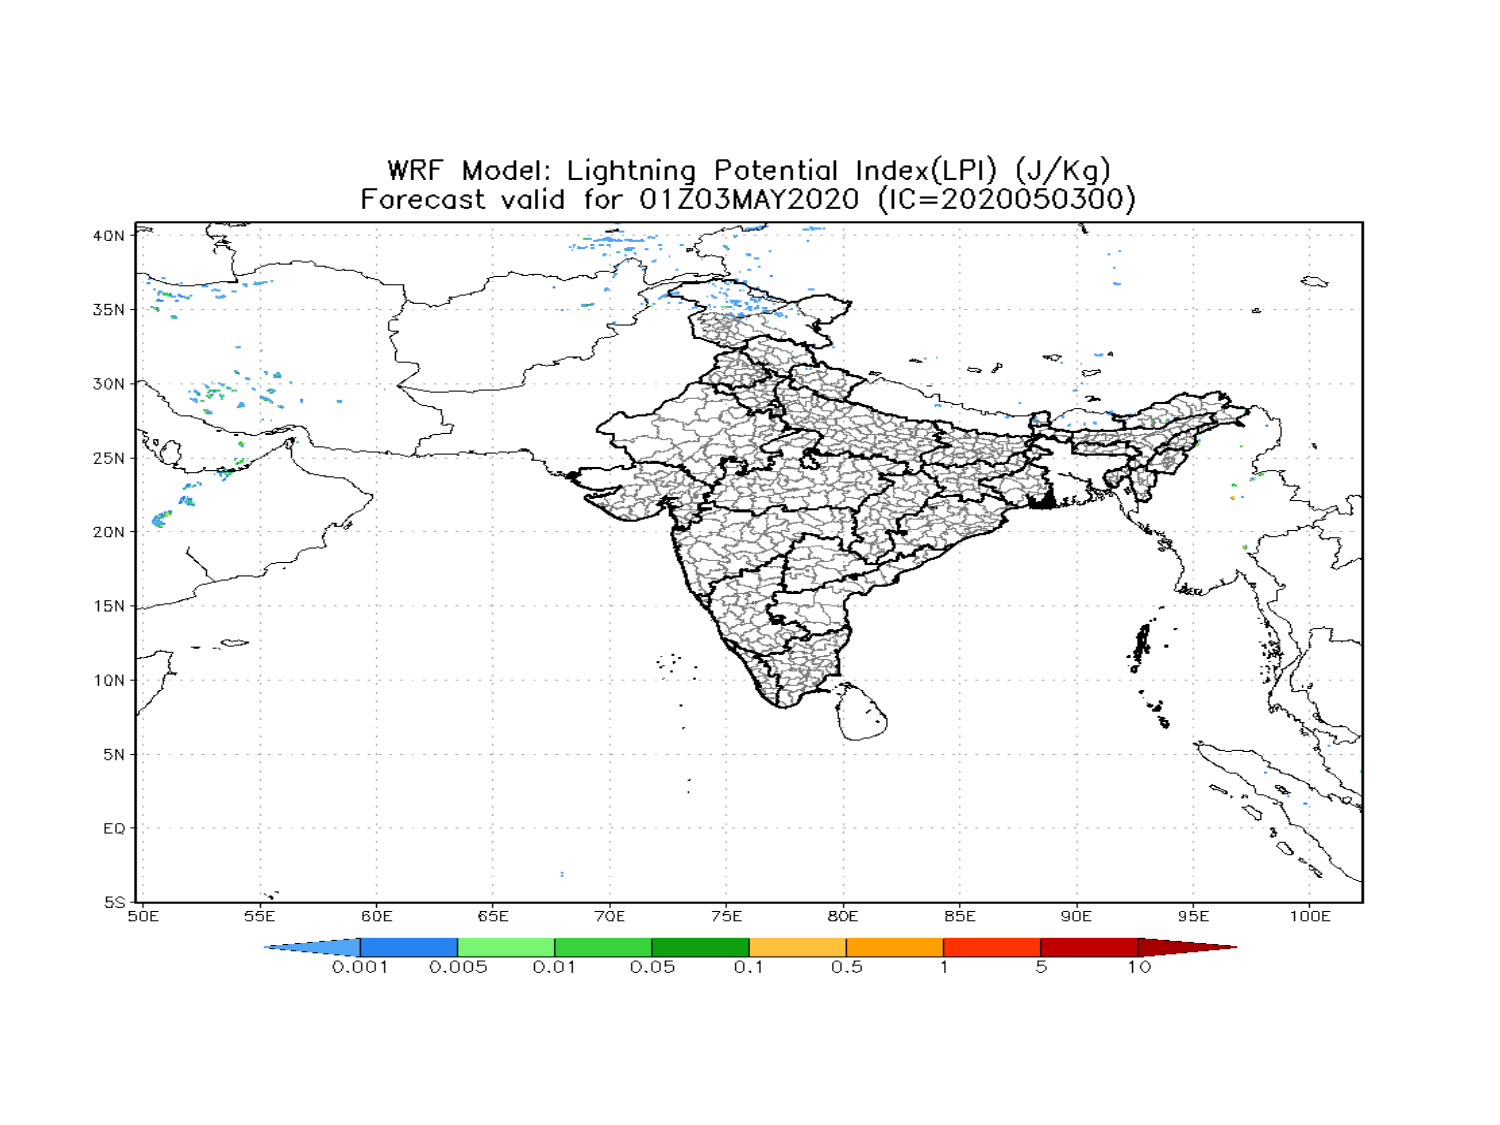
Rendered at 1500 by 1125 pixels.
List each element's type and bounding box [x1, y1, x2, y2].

picture [74, 149, 1426, 976]
